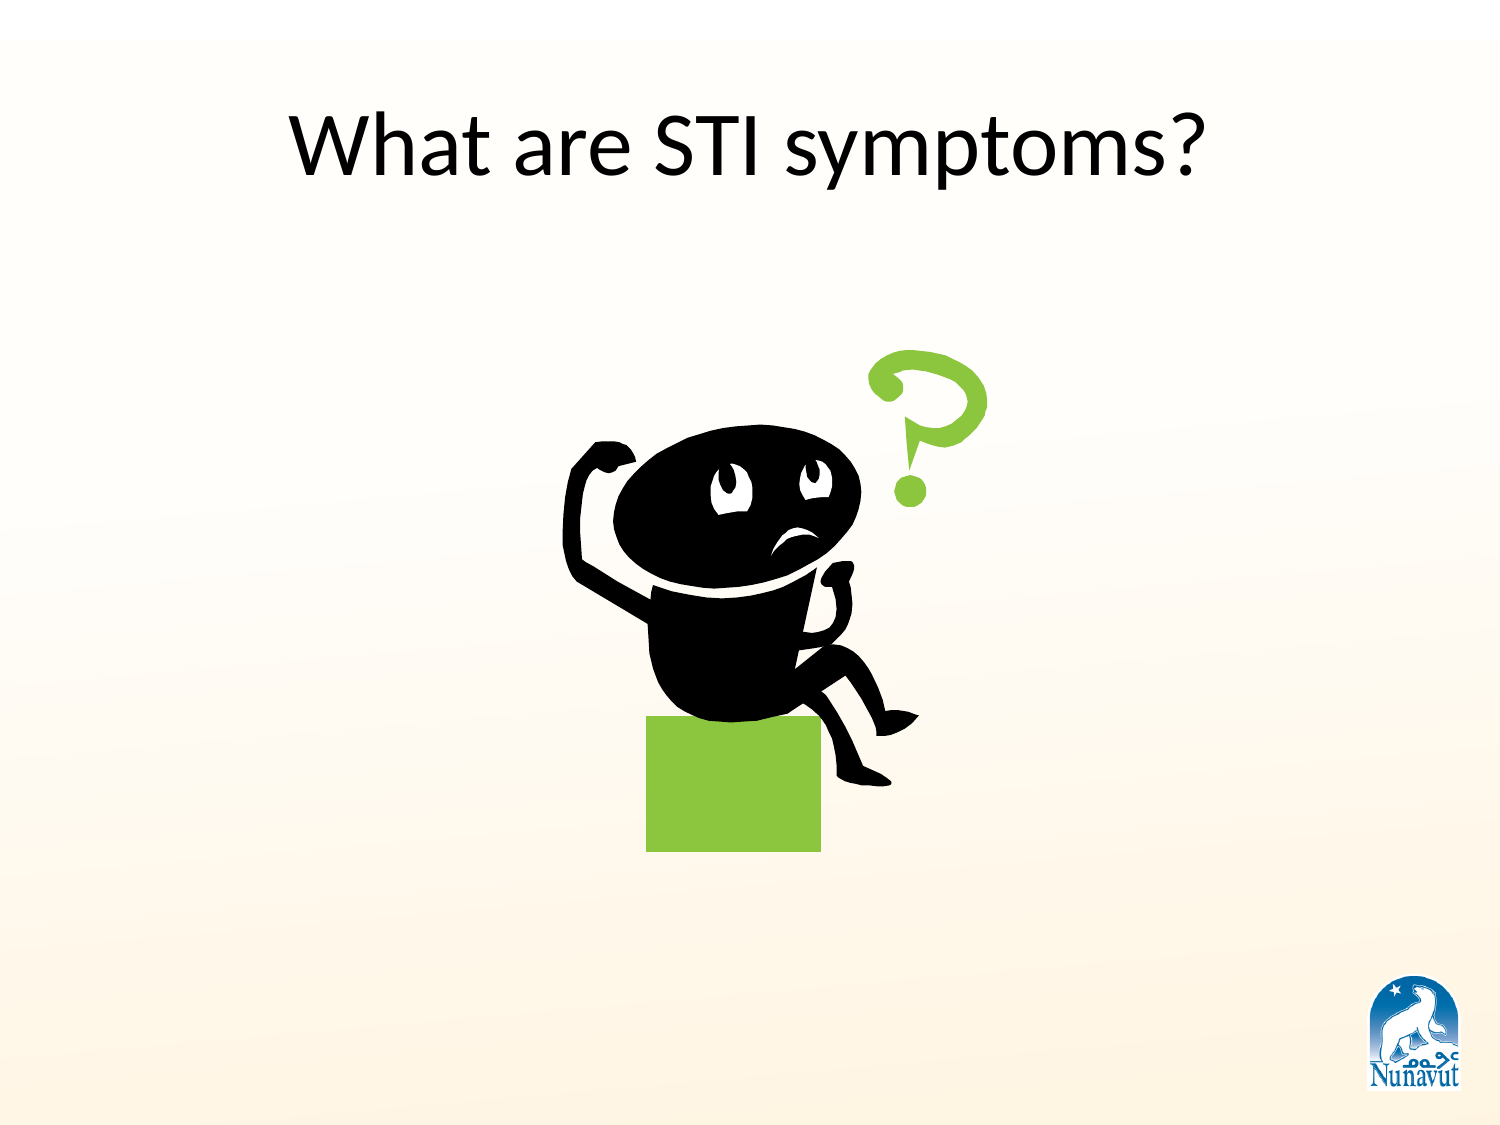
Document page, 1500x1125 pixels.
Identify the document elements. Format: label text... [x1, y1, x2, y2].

title What are STI symptoms? [75, 45, 1425, 233]
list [562, 349, 988, 853]
picture [0, 0, 1500, 1125]
